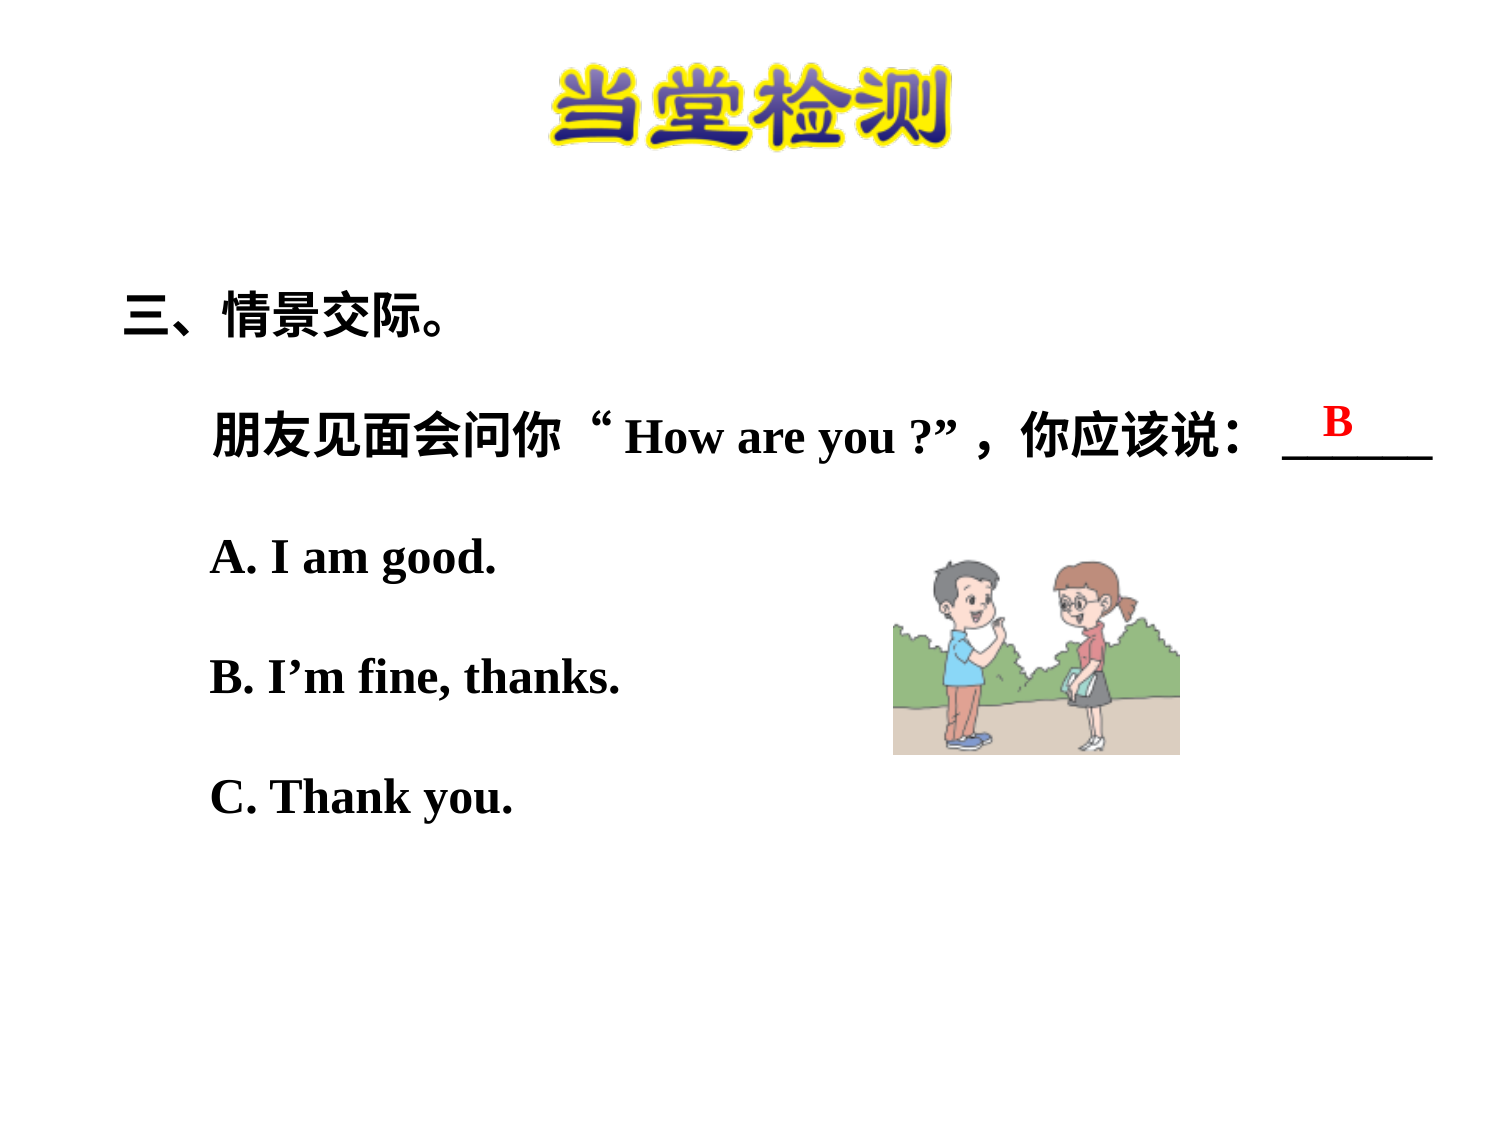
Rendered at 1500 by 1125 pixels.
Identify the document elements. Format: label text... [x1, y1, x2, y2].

text_box 三、情景交际。 朋友见面会问你“How are you ?”，你应该说：______ A. I am good. B. I’m fine, thanks. C. Thank you. [107, 215, 1448, 831]
picture [538, 57, 964, 157]
picture [893, 546, 1180, 755]
text_box B [1308, 383, 1396, 454]
